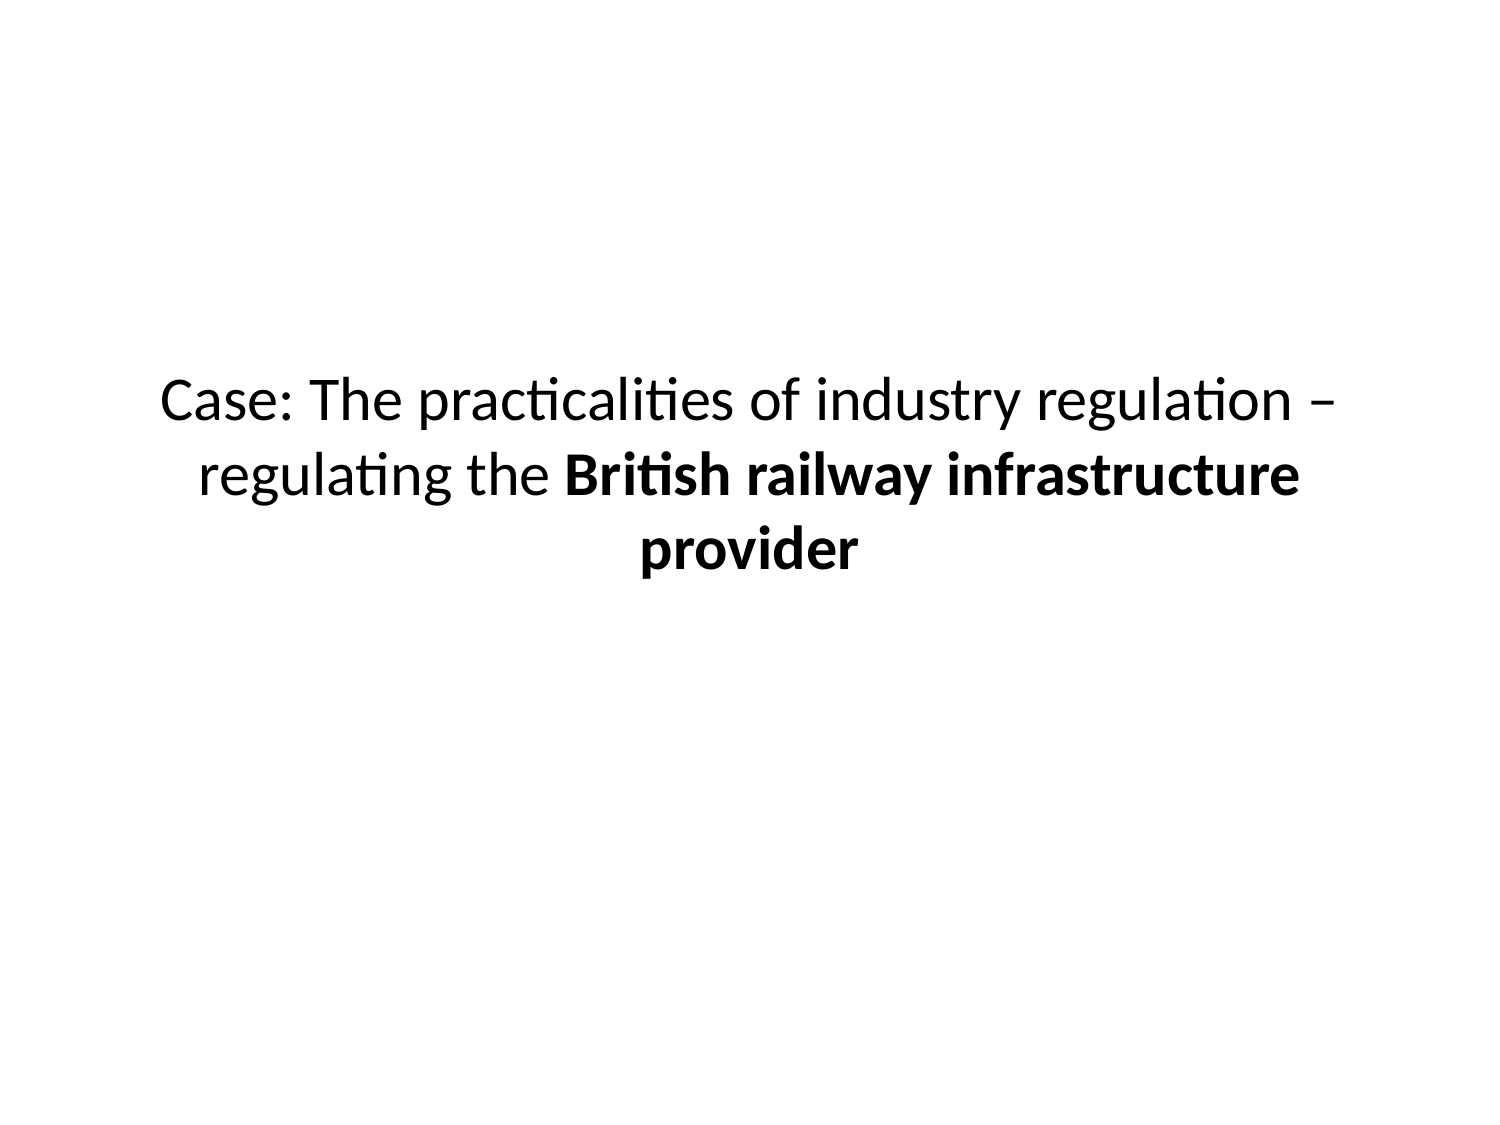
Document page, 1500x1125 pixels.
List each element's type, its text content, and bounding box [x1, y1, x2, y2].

title Case: The practicalities of industry regulation – regulating the British railway infrastructure provider [112, 349, 1388, 591]
